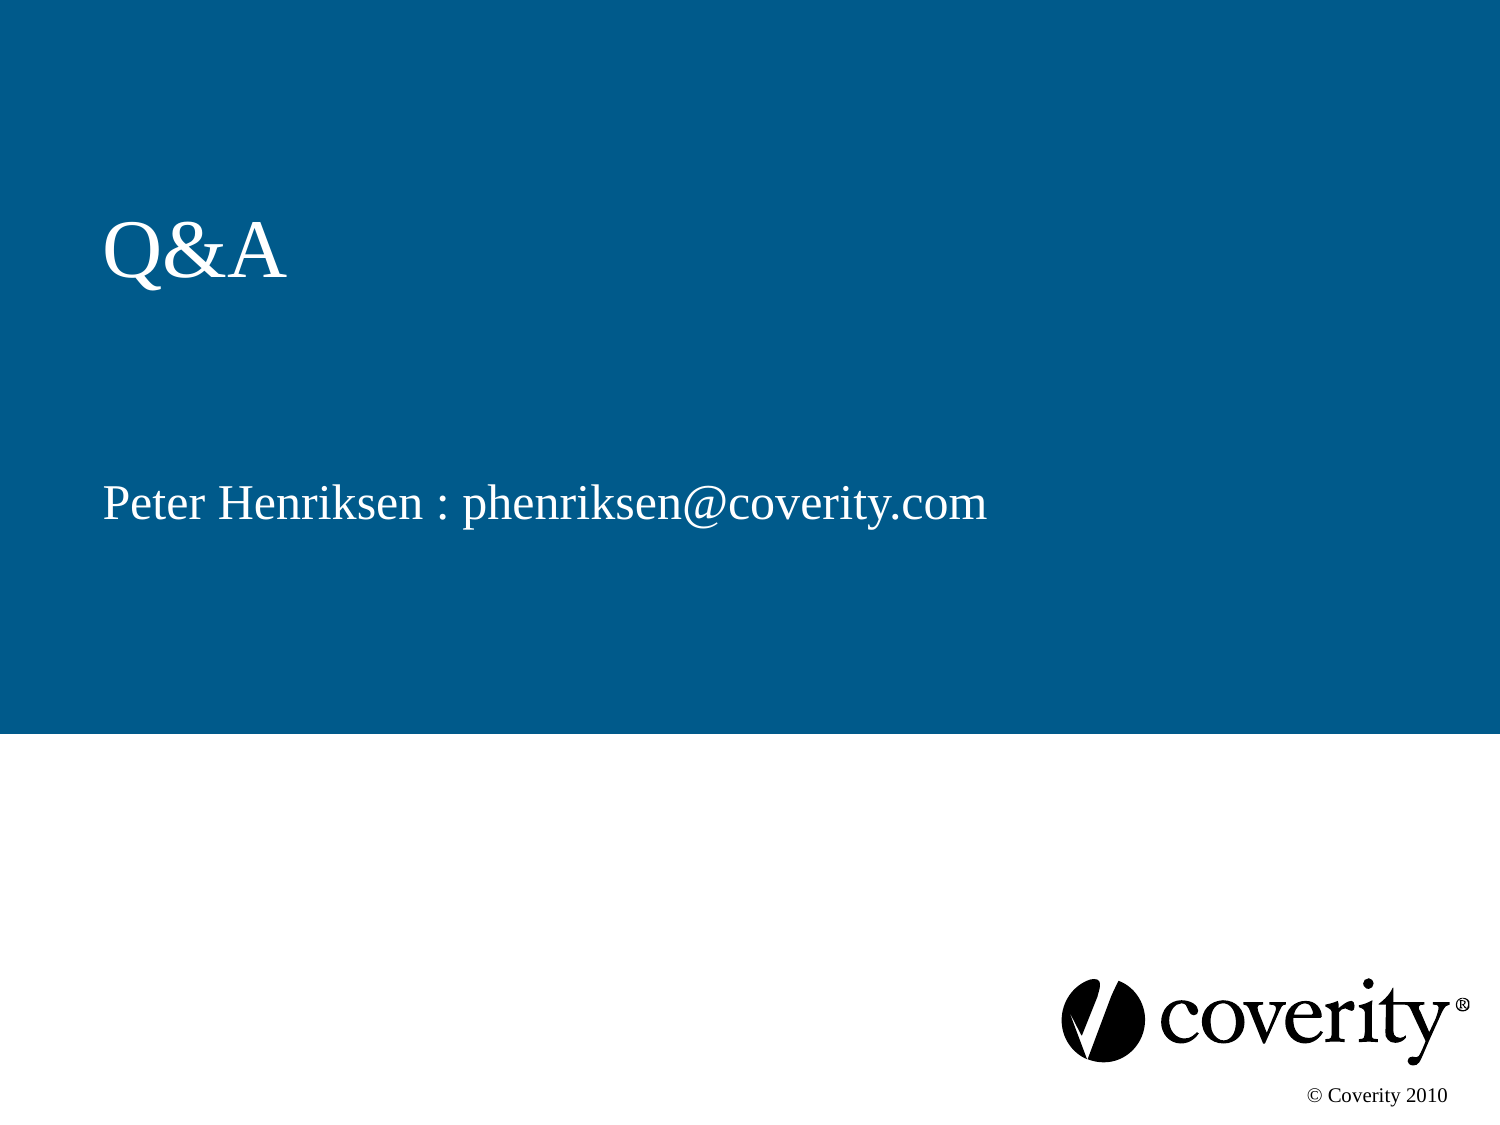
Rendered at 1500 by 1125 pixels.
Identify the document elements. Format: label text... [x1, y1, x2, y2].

title Q&A [87, 62, 1413, 426]
subtitle Peter Henriksen : phenriksen@coverity.com [87, 462, 1423, 703]
